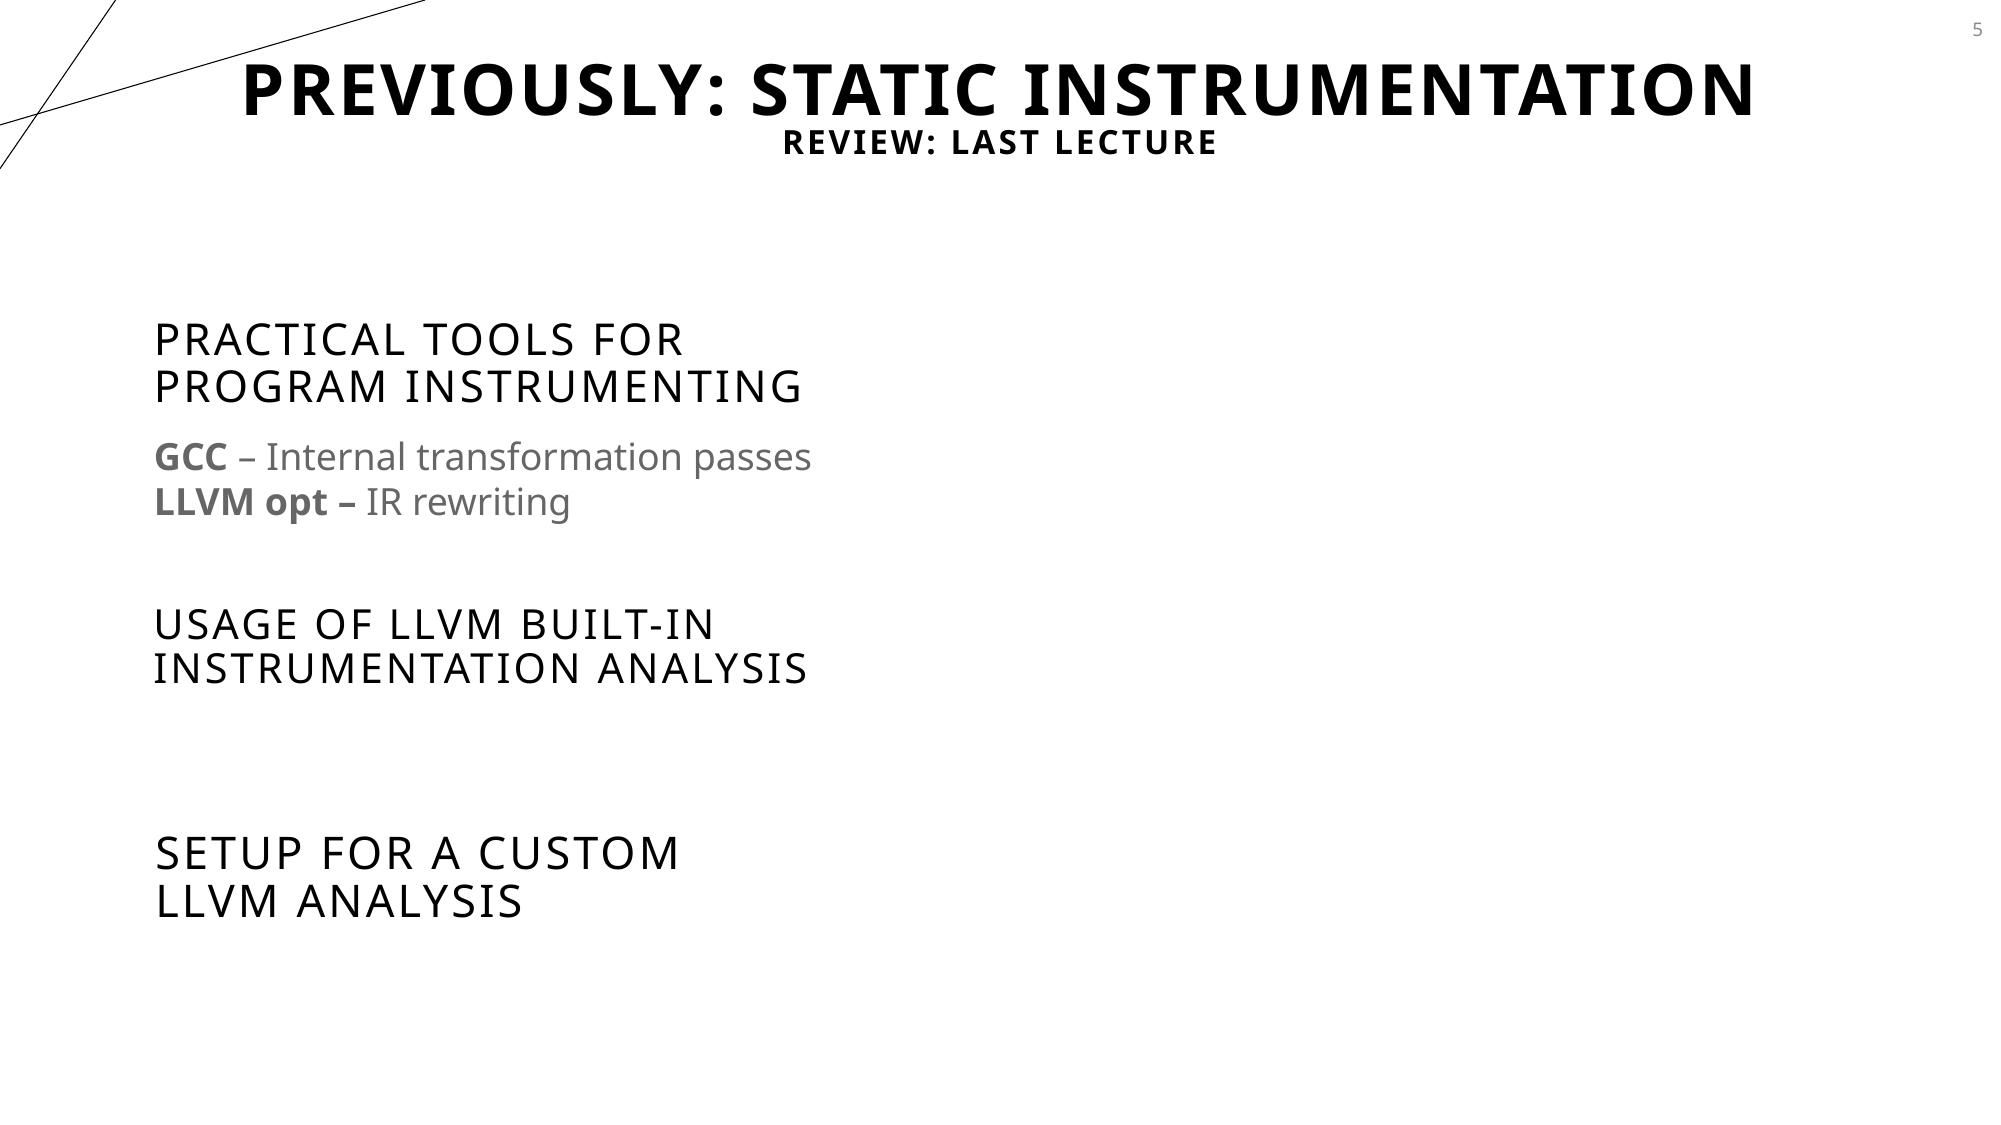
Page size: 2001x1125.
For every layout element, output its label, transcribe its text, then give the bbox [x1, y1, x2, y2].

text_box Usage of LLVM built-in instrumentation Analysis [138, 595, 827, 709]
text_box Practical Tools for Program Instrumenting [139, 309, 828, 423]
text_box GCC – Internal transformation passes LLVM opt – IR rewriting [139, 425, 948, 530]
title Previously: Static Instrumentation [1, 0, 1999, 202]
text_box Review: Last Lecture [1, 34, 1998, 253]
text_box Setup for a Custom LLVM Analysis [140, 823, 829, 936]
